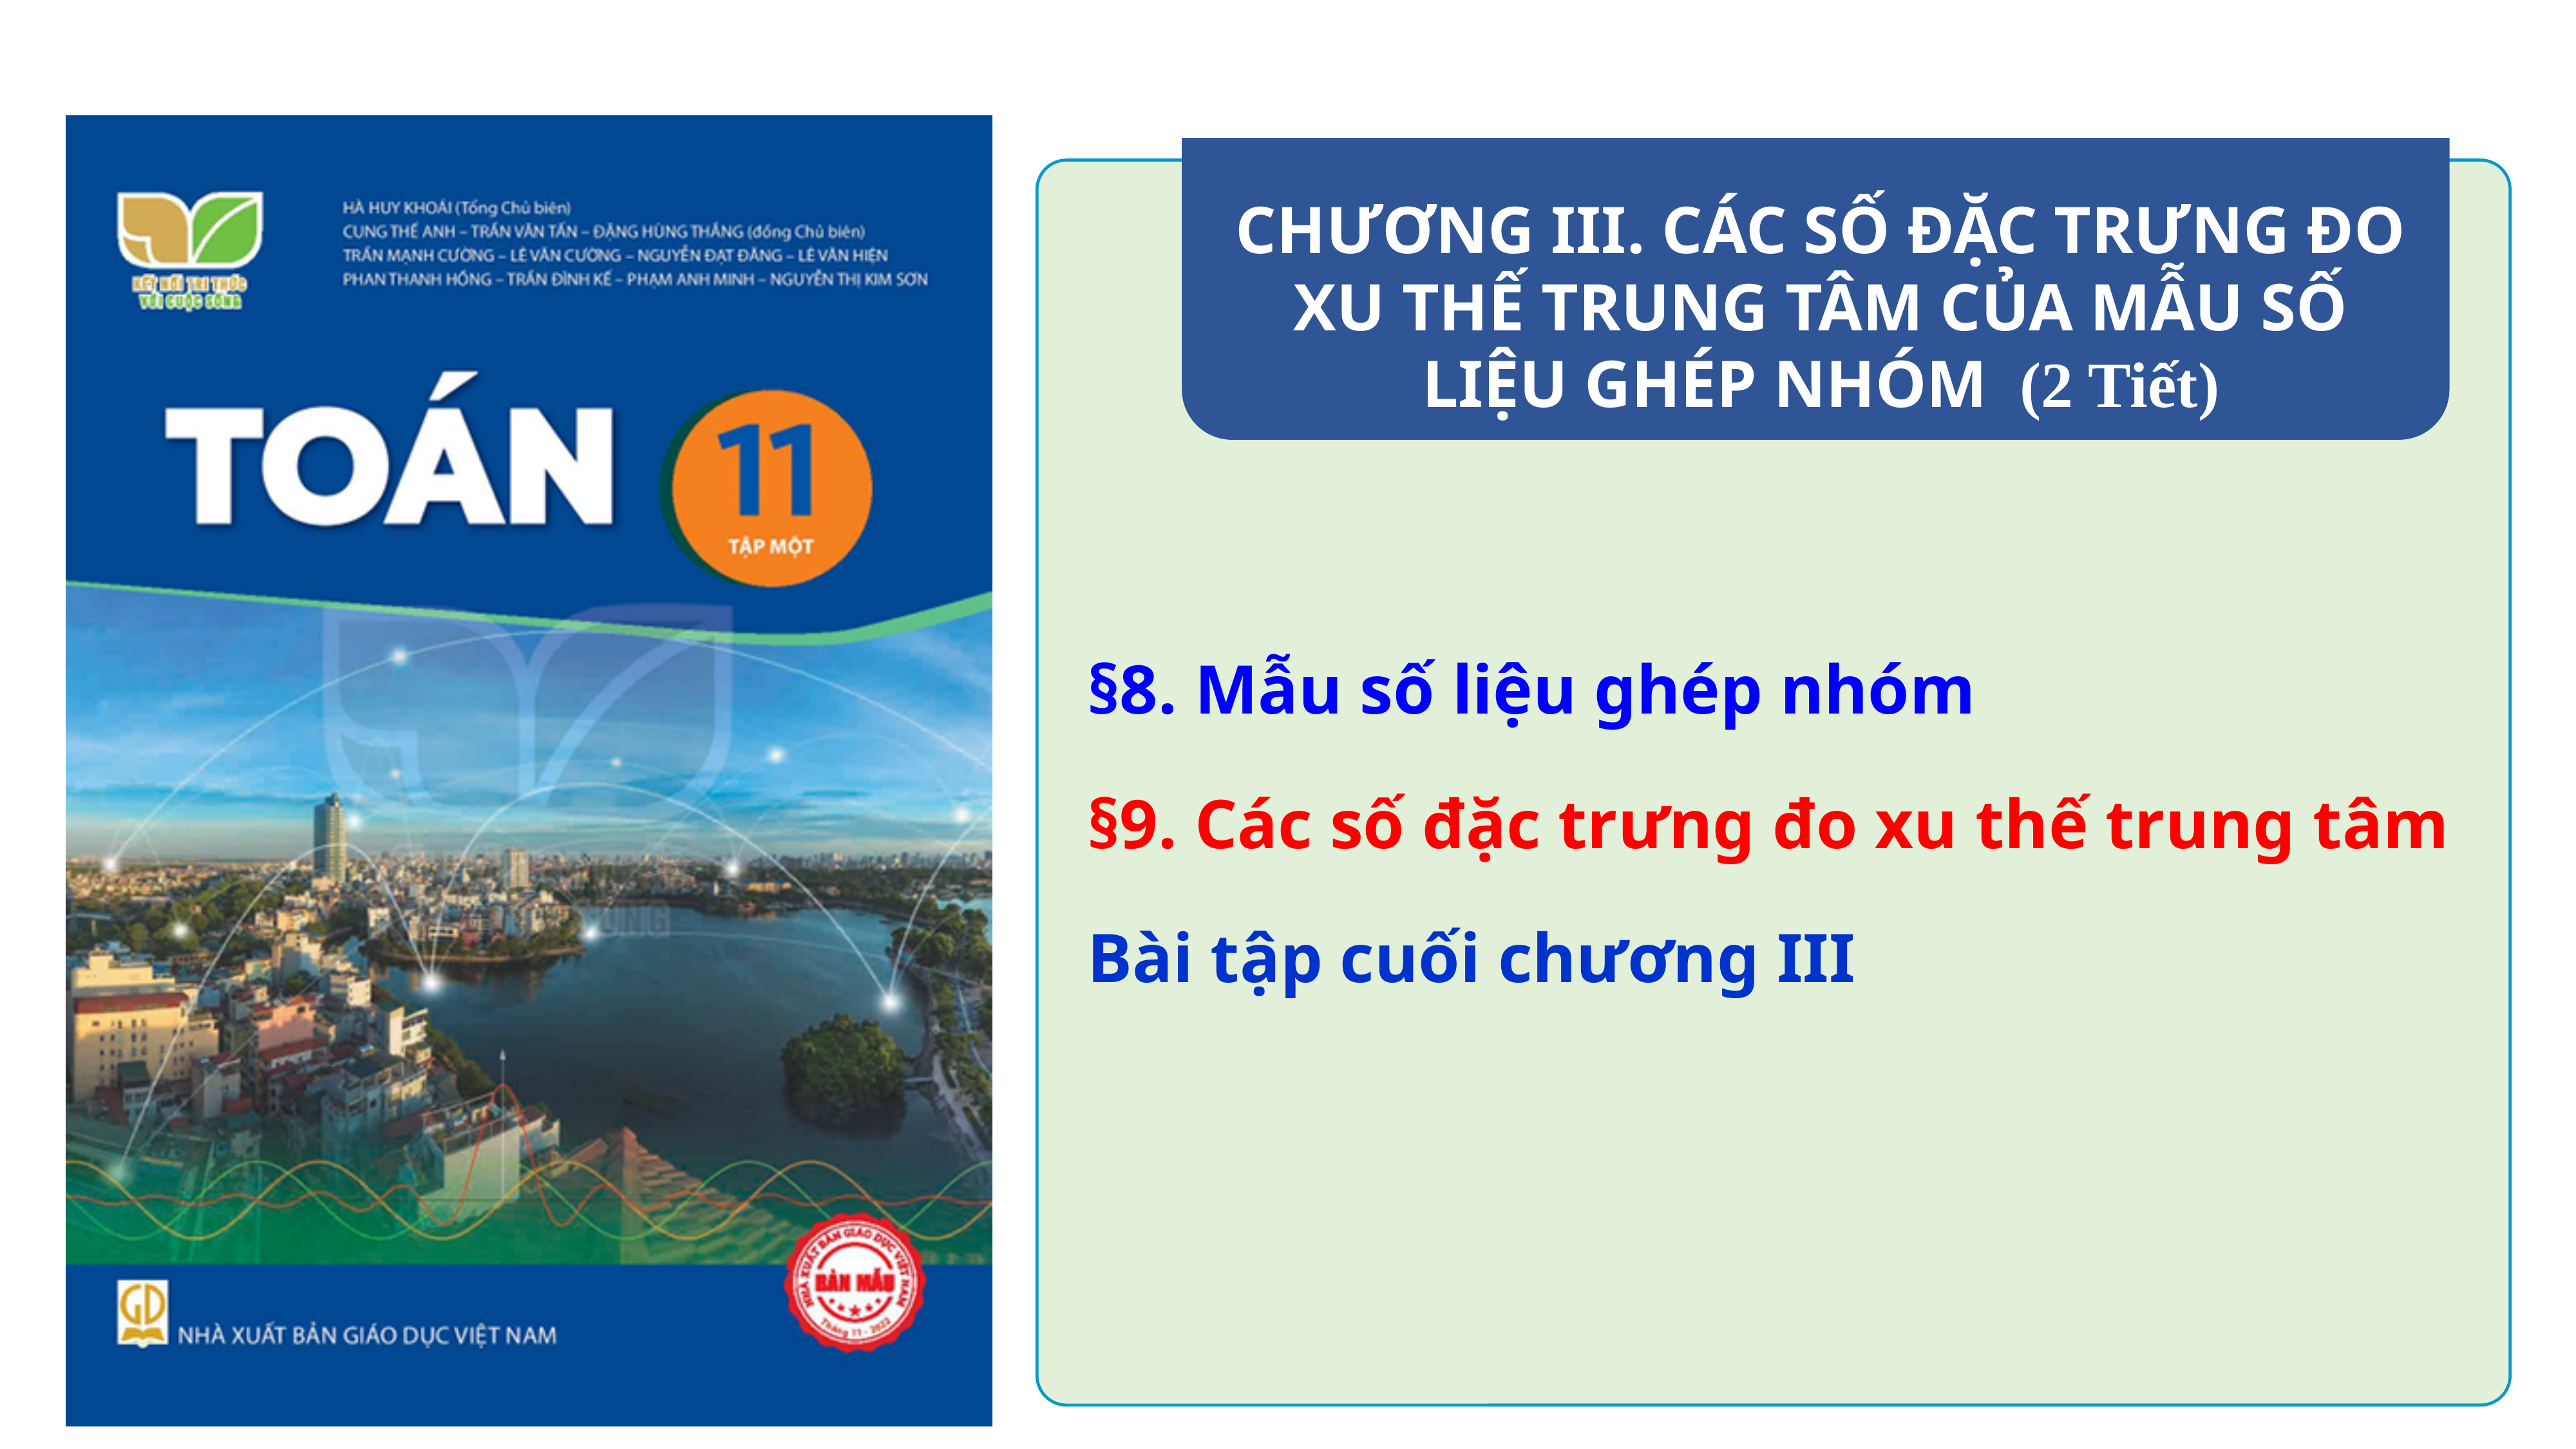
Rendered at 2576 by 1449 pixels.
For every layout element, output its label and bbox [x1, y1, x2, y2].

text_box [1036, 133, 2510, 1405]
picture [66, 115, 993, 1426]
